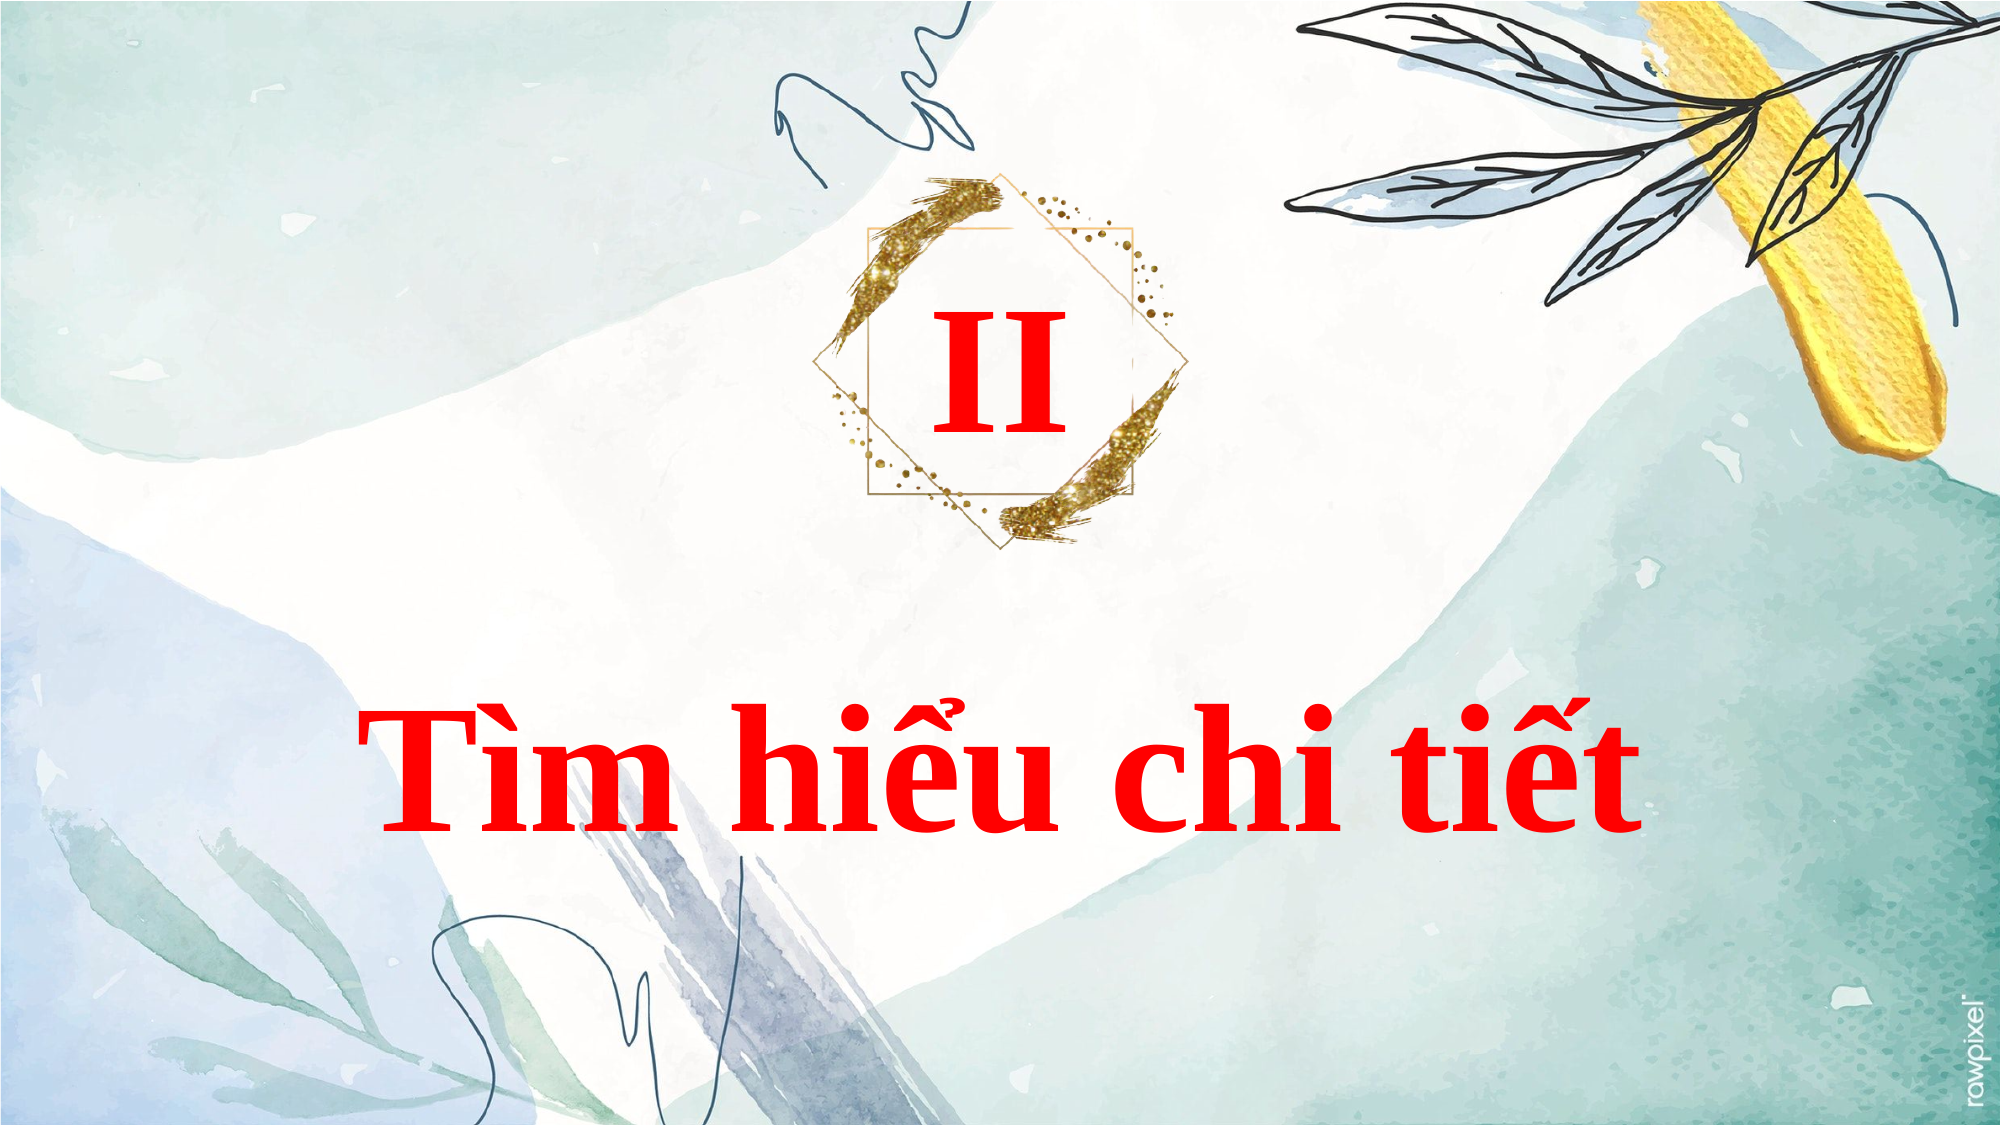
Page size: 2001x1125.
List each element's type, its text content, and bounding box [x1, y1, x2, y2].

picture [3, 0, 2000, 1125]
text_box Tìm hiểu chi tiết [1563, 641, 1872, 876]
text_box Tìm hiểu chi tiết [128, 641, 437, 876]
